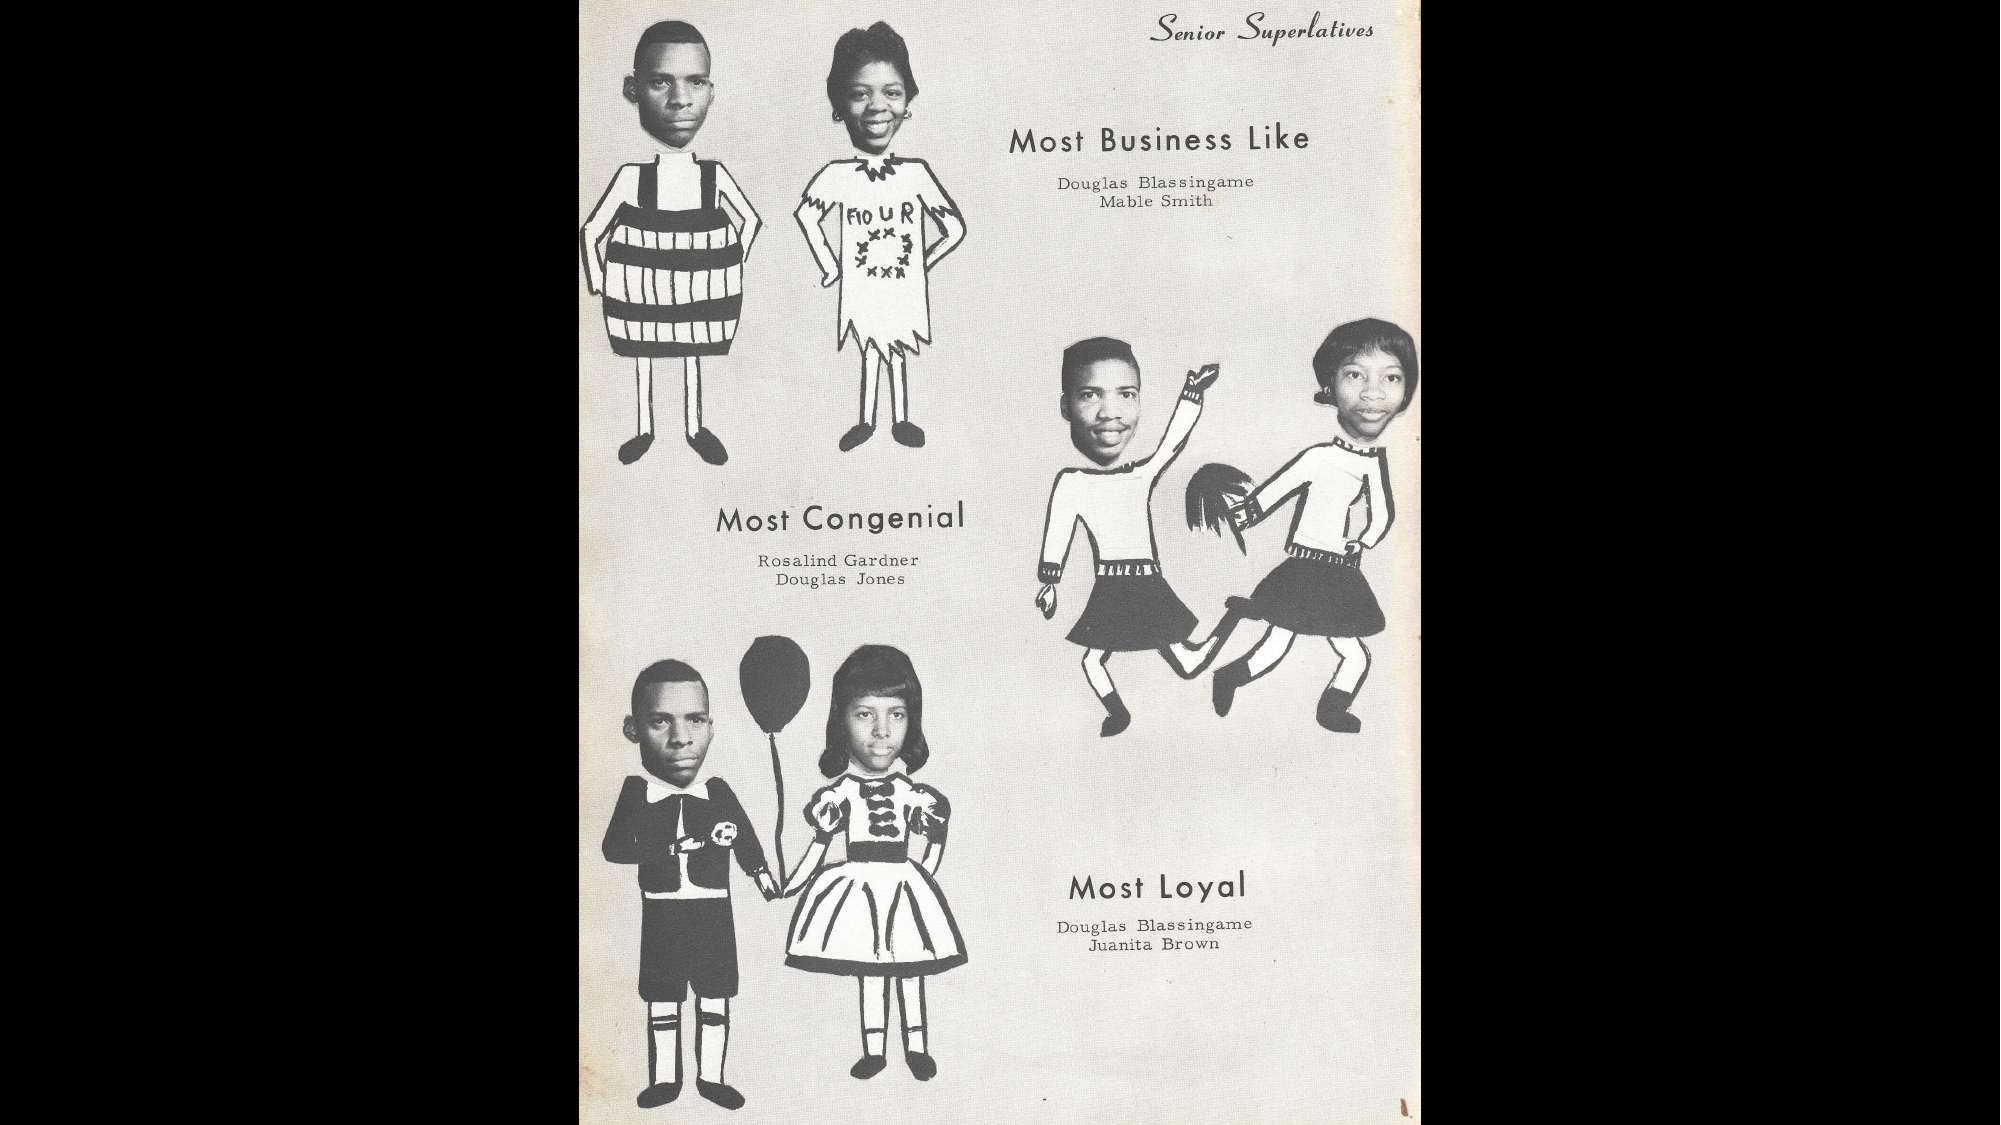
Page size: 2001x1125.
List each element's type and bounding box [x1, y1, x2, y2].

picture [579, 0, 1421, 1125]
